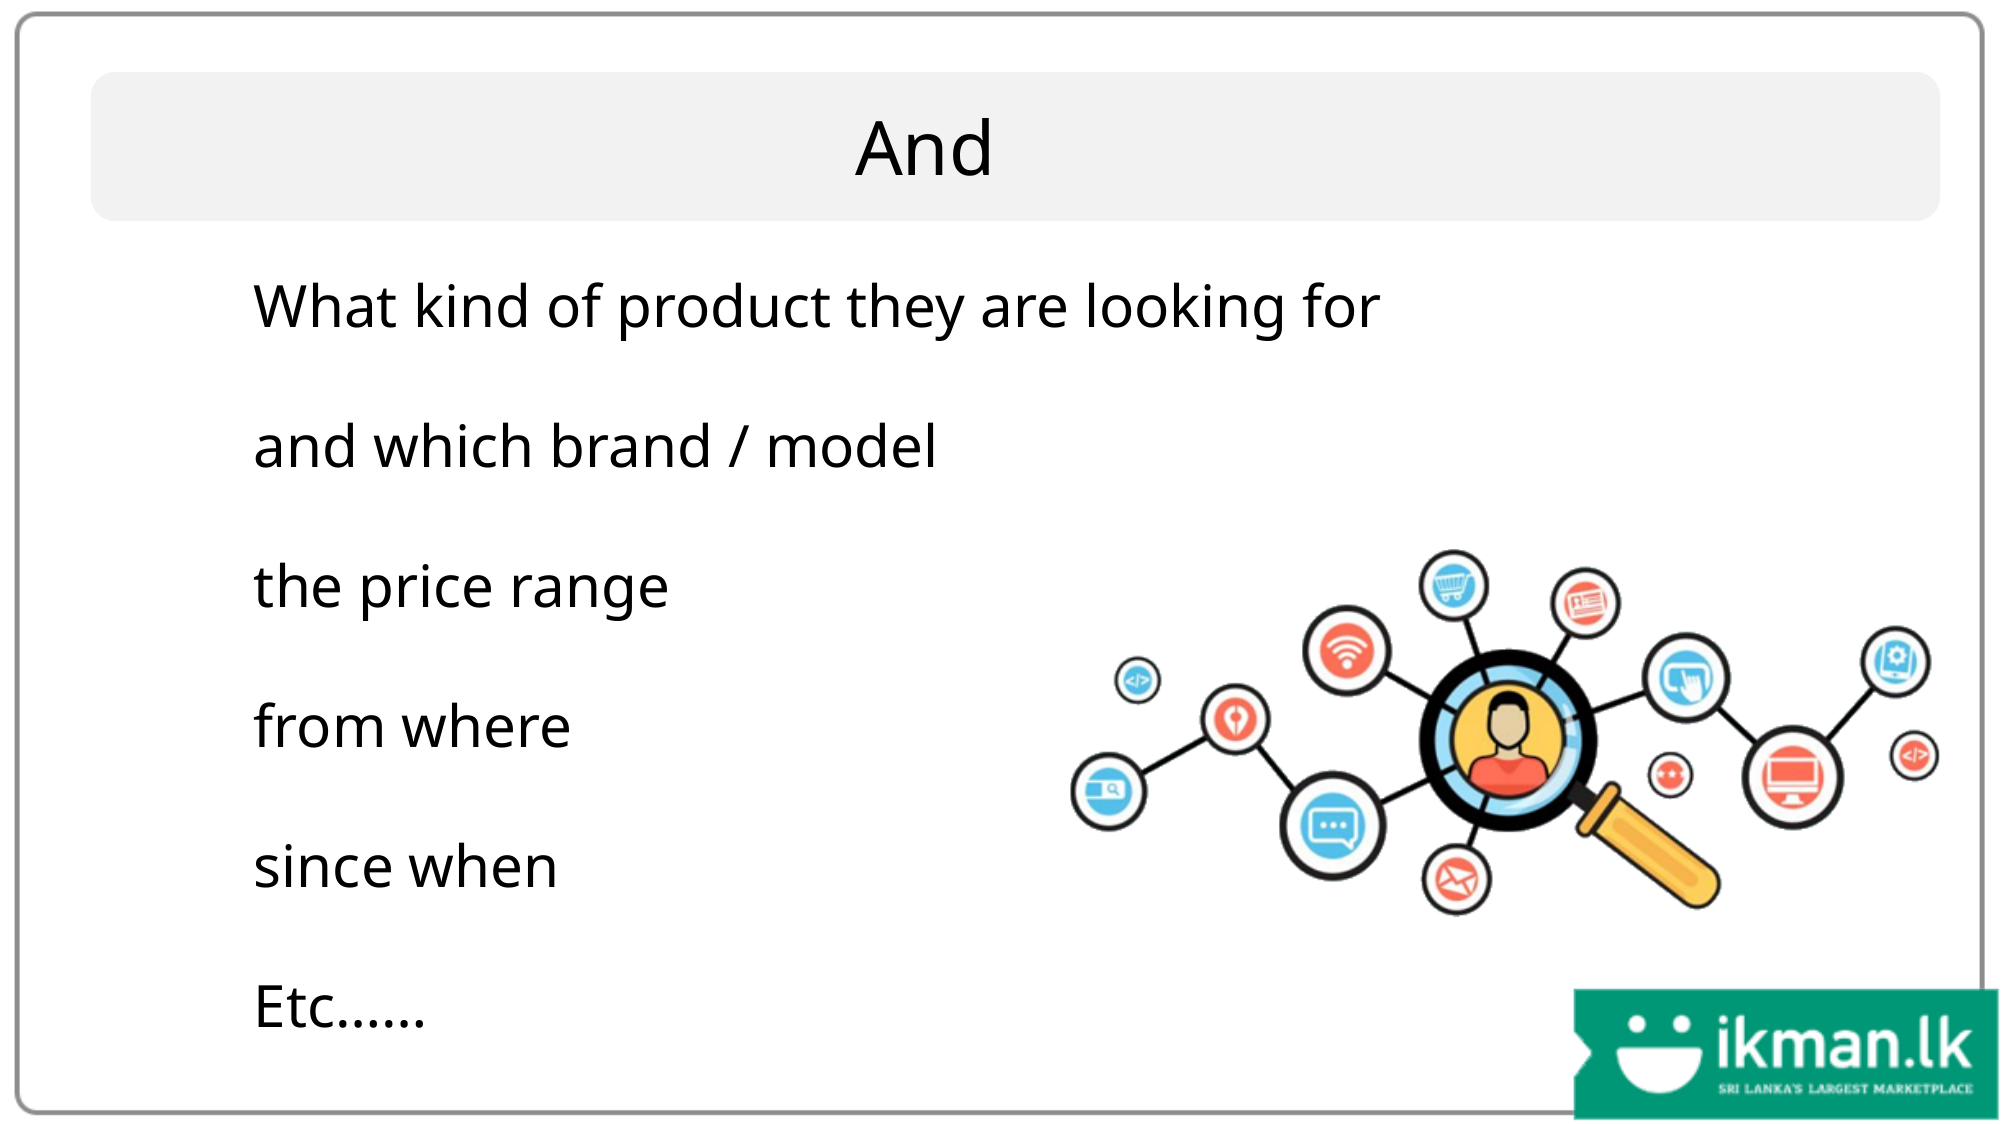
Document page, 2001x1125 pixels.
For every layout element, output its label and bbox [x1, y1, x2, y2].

text_box [1070, 549, 1940, 917]
picture [0, 0, 2000, 1125]
